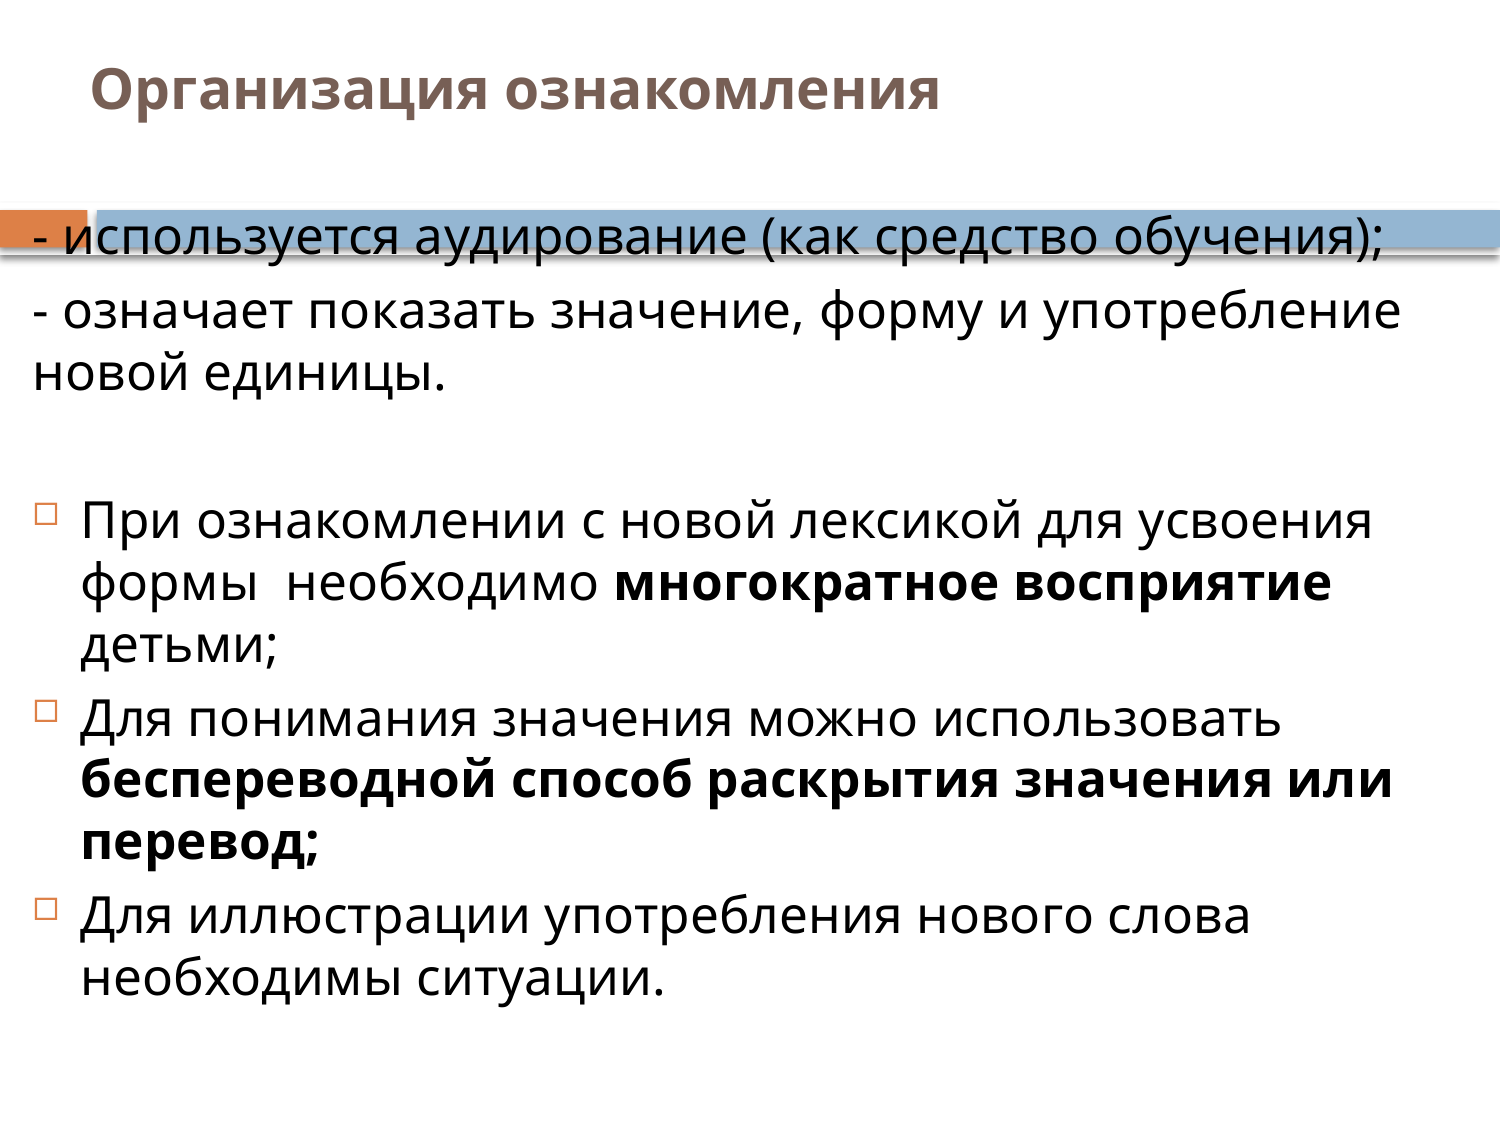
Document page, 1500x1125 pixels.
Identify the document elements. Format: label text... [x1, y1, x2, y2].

title Организация ознакомления [75, 45, 1425, 196]
list - используется аудирование (как средство обучения); - означает показать значение, форму и употребление новой единицы. При ознакомлении с новой лексикой для усвоения формы необходимо многократное восприятие детьми; Для понимания значения можно использовать беспереводной способ раскрытия значения или перевод; Для иллюстрации употребления нового слова необходимы ситуации. [17, 196, 1500, 1017]
